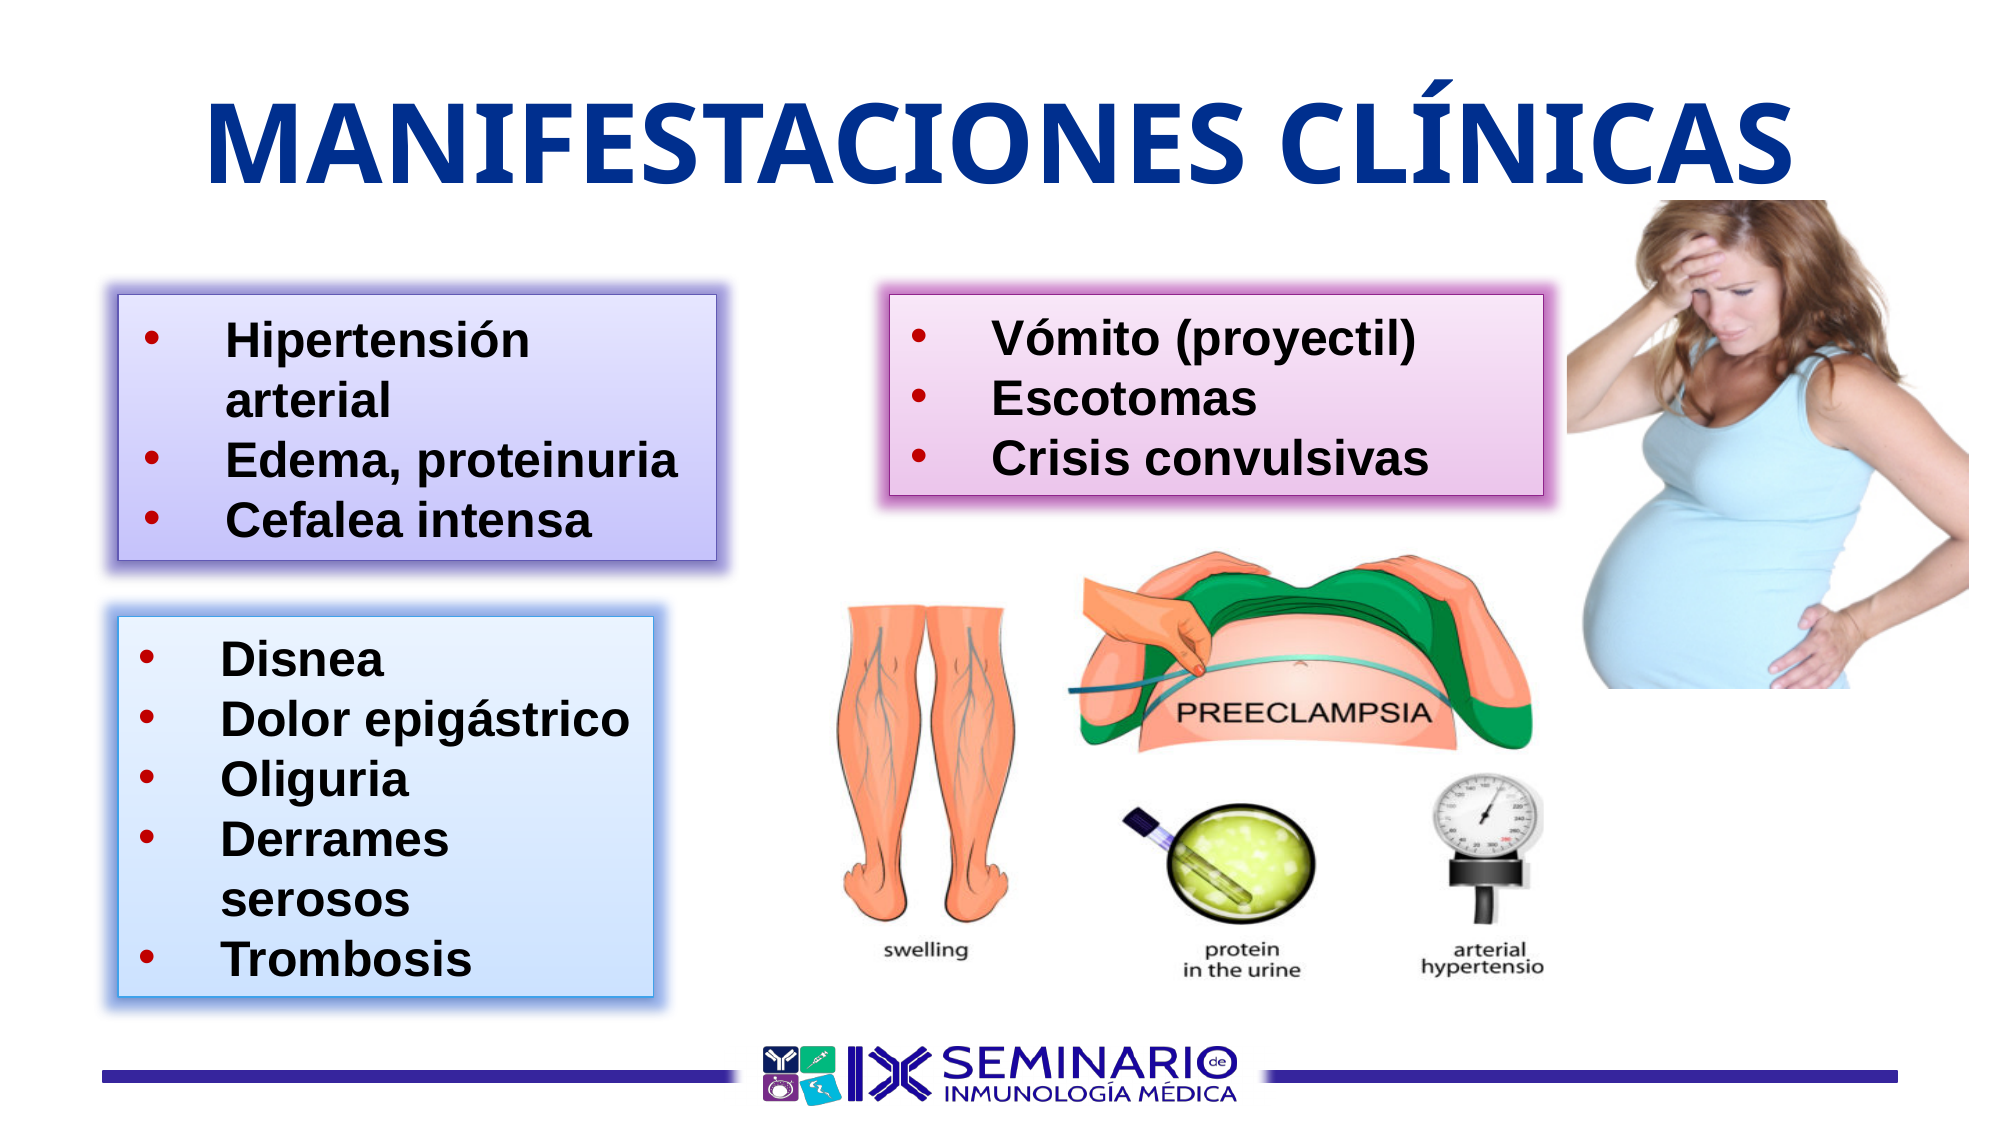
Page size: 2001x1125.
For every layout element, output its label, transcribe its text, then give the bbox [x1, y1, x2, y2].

text_box Hipertensión arterial Edema, proteinuria Cefalea intensa [117, 294, 717, 561]
text_box Vómito (proyectil) Escotomas Crisis convulsivas [889, 294, 1544, 496]
text_box Disnea Dolor epigástrico Oliguria Derrames serosos Trombosis [117, 616, 654, 998]
title MANIFESTACIONES CLÍNICAS [99, 45, 1900, 233]
picture [1566, 199, 1970, 714]
picture [763, 1046, 1237, 1106]
picture [763, 546, 1544, 1004]
